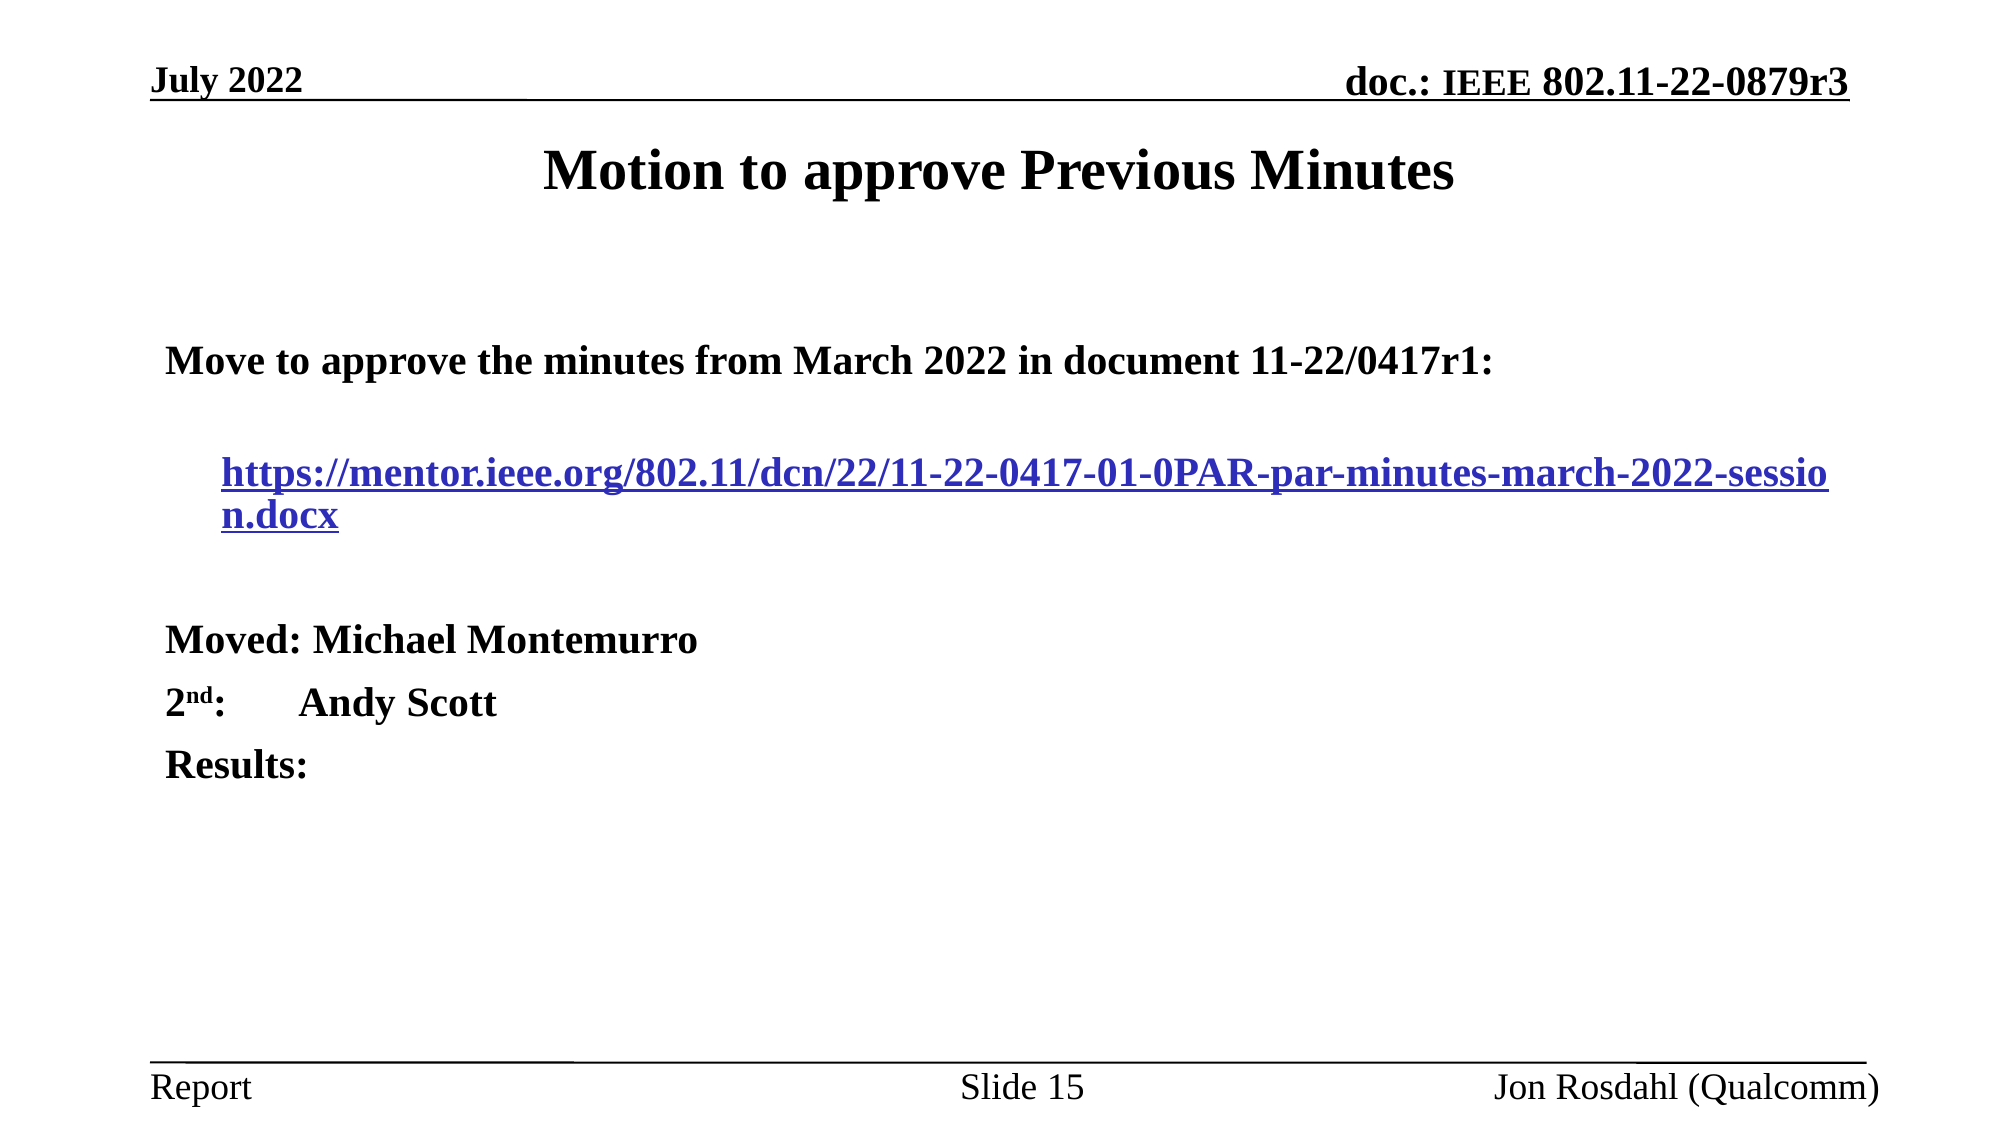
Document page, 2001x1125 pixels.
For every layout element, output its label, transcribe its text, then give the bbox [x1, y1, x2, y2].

footer Jon Rosdahl (Qualcomm) [1436, 1061, 1881, 1108]
slide_number Slide 15 [950, 1061, 1095, 1125]
list Move to approve the minutes from March 2022 in document 11-22/0417r1: https://mentor.ieee.org/802.11/dcn/22/11-22-0417-01-0PAR-par-minutes-march-2022-session.docx Moved: Michael Montemurro 2nd: Andy Scott Results: [149, 324, 1850, 1000]
title Motion to approve Previous Minutes [149, 112, 1850, 221]
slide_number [149, 49, 431, 100]
